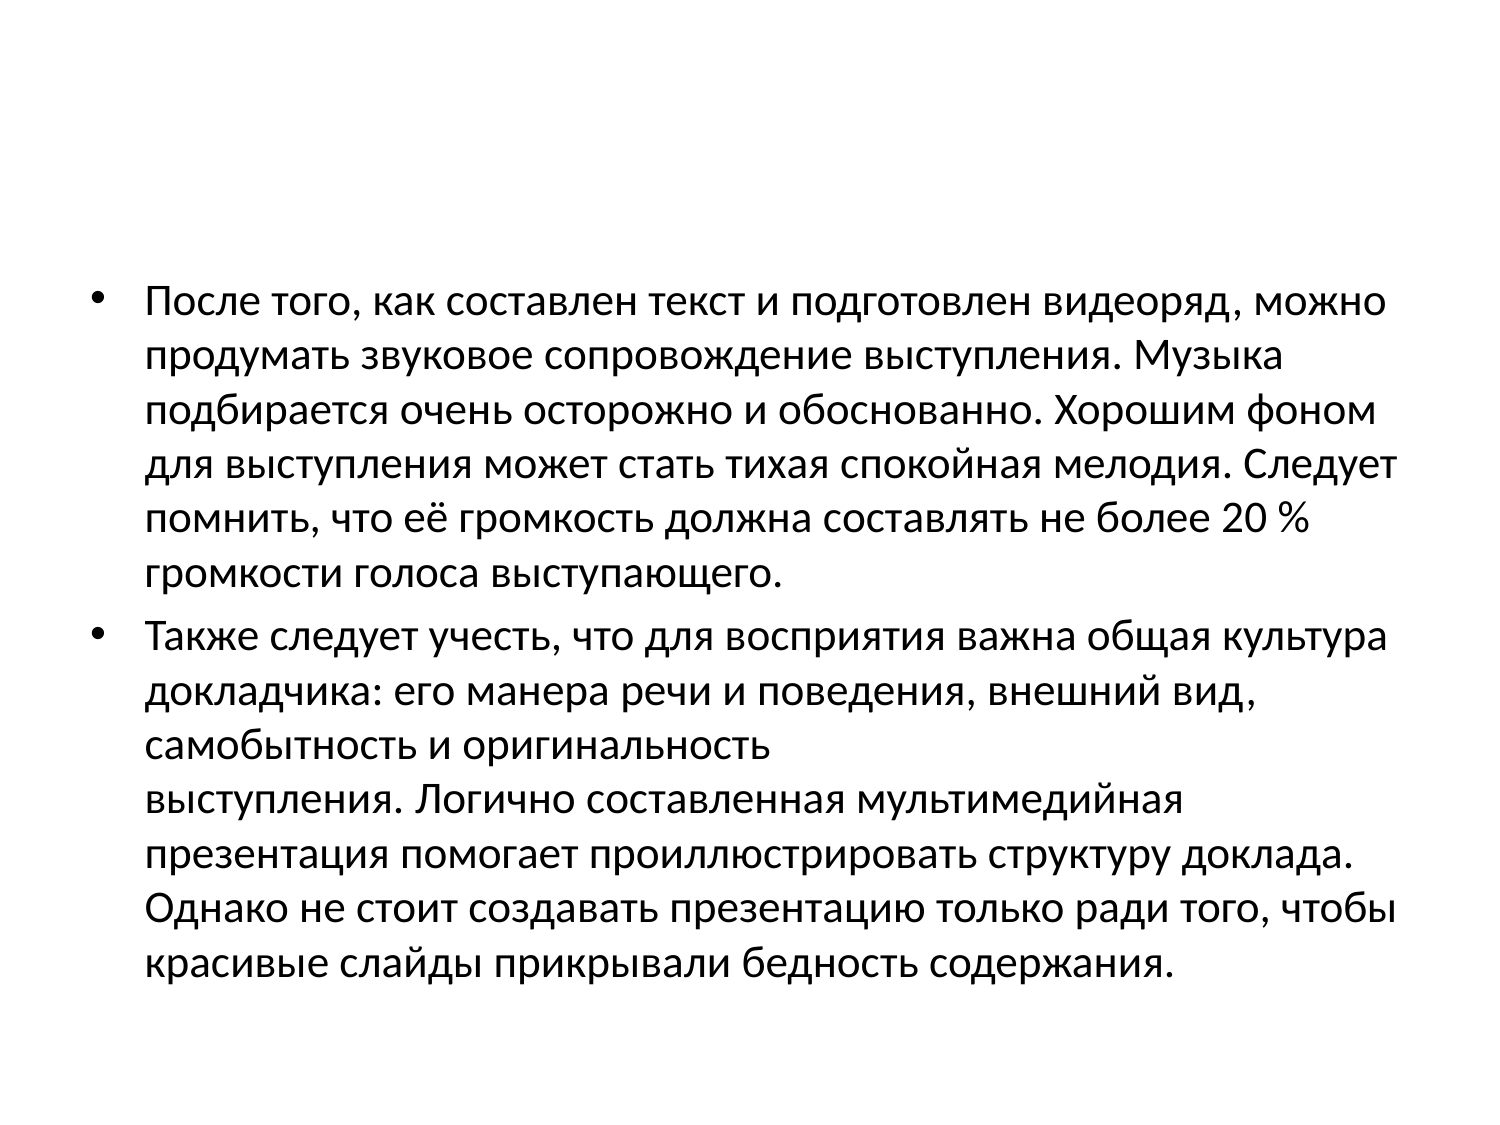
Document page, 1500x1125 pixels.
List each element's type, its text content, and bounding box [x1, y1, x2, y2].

list После того, как составлен текст и подготовлен видеоряд, можно продумать звуковое сопровождение выступления. Музыка подбирается очень осторожно и обоснованно. Хорошим фоном для выступления может стать тихая спокойная мелодия. Следует помнить, что её громкость должна составлять не более 20 % громкости голоса выступающего. Также следует учесть, что для восприятия важна общая культура докладчика: его манера речи и поведения, внешний вид, самобытность и оригинальность выступления. Логично составленная мультимедийная презентация помогает проиллюстрировать структуру доклада. Однако не стоит создавать презентацию только ради того, чтобы красивые слайды прикрывали бедность содержания. [75, 262, 1425, 1005]
